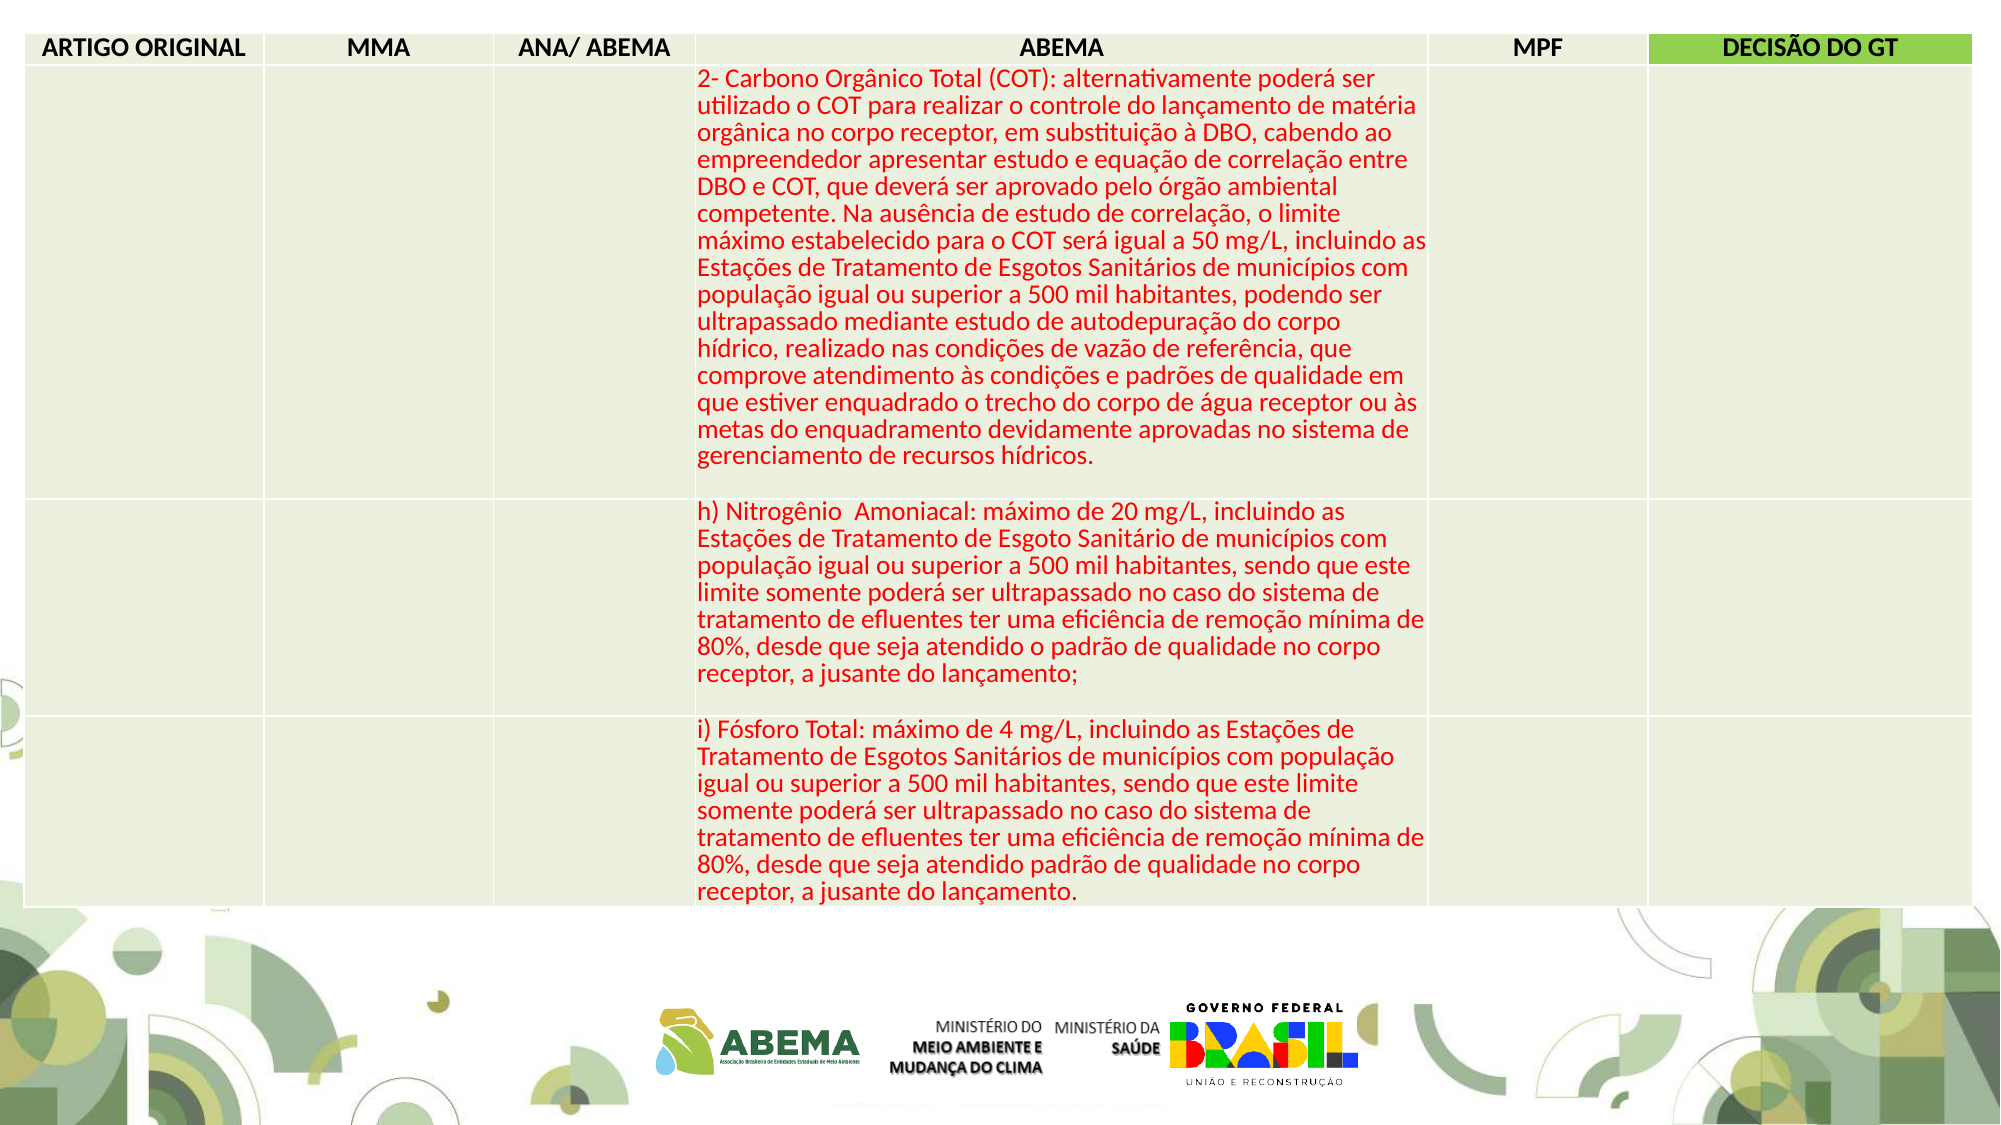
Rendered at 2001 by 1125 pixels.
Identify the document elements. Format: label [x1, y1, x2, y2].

text_box [0, 0, 2000, 1125]
picture [871, 1003, 1358, 1093]
picture [654, 1005, 861, 1078]
